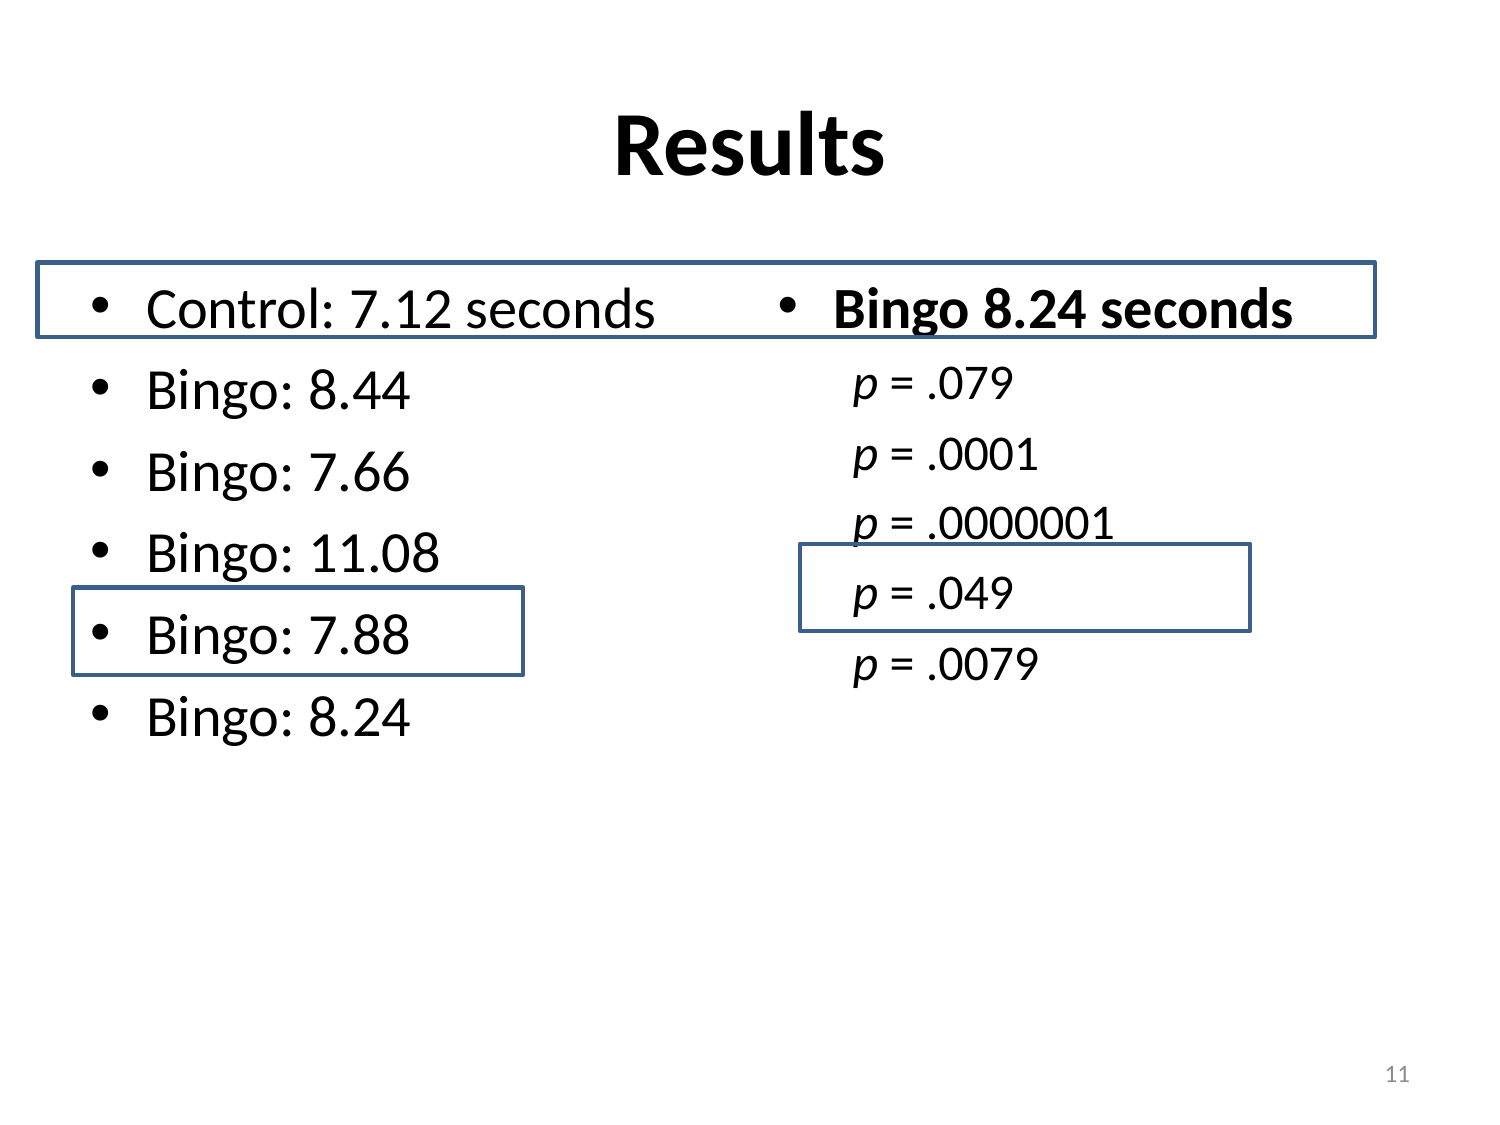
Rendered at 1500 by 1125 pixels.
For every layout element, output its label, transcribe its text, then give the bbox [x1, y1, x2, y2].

list Control: 7.12 seconds Bingo: 8.44 Bingo: 7.66 Bingo: 11.08 Bingo: 7.88 Bingo: 8.24 [75, 339, 738, 1005]
title Results [75, 45, 1425, 233]
list Bingo 8.24 seconds p = .079 p = .0001 p = .0000001 p = .049 p = .0079 [762, 262, 1425, 1005]
text_box [798, 542, 1252, 633]
text_box [35, 260, 1377, 339]
slide_number 11 [1074, 1042, 1425, 1103]
text_box [71, 585, 525, 677]
